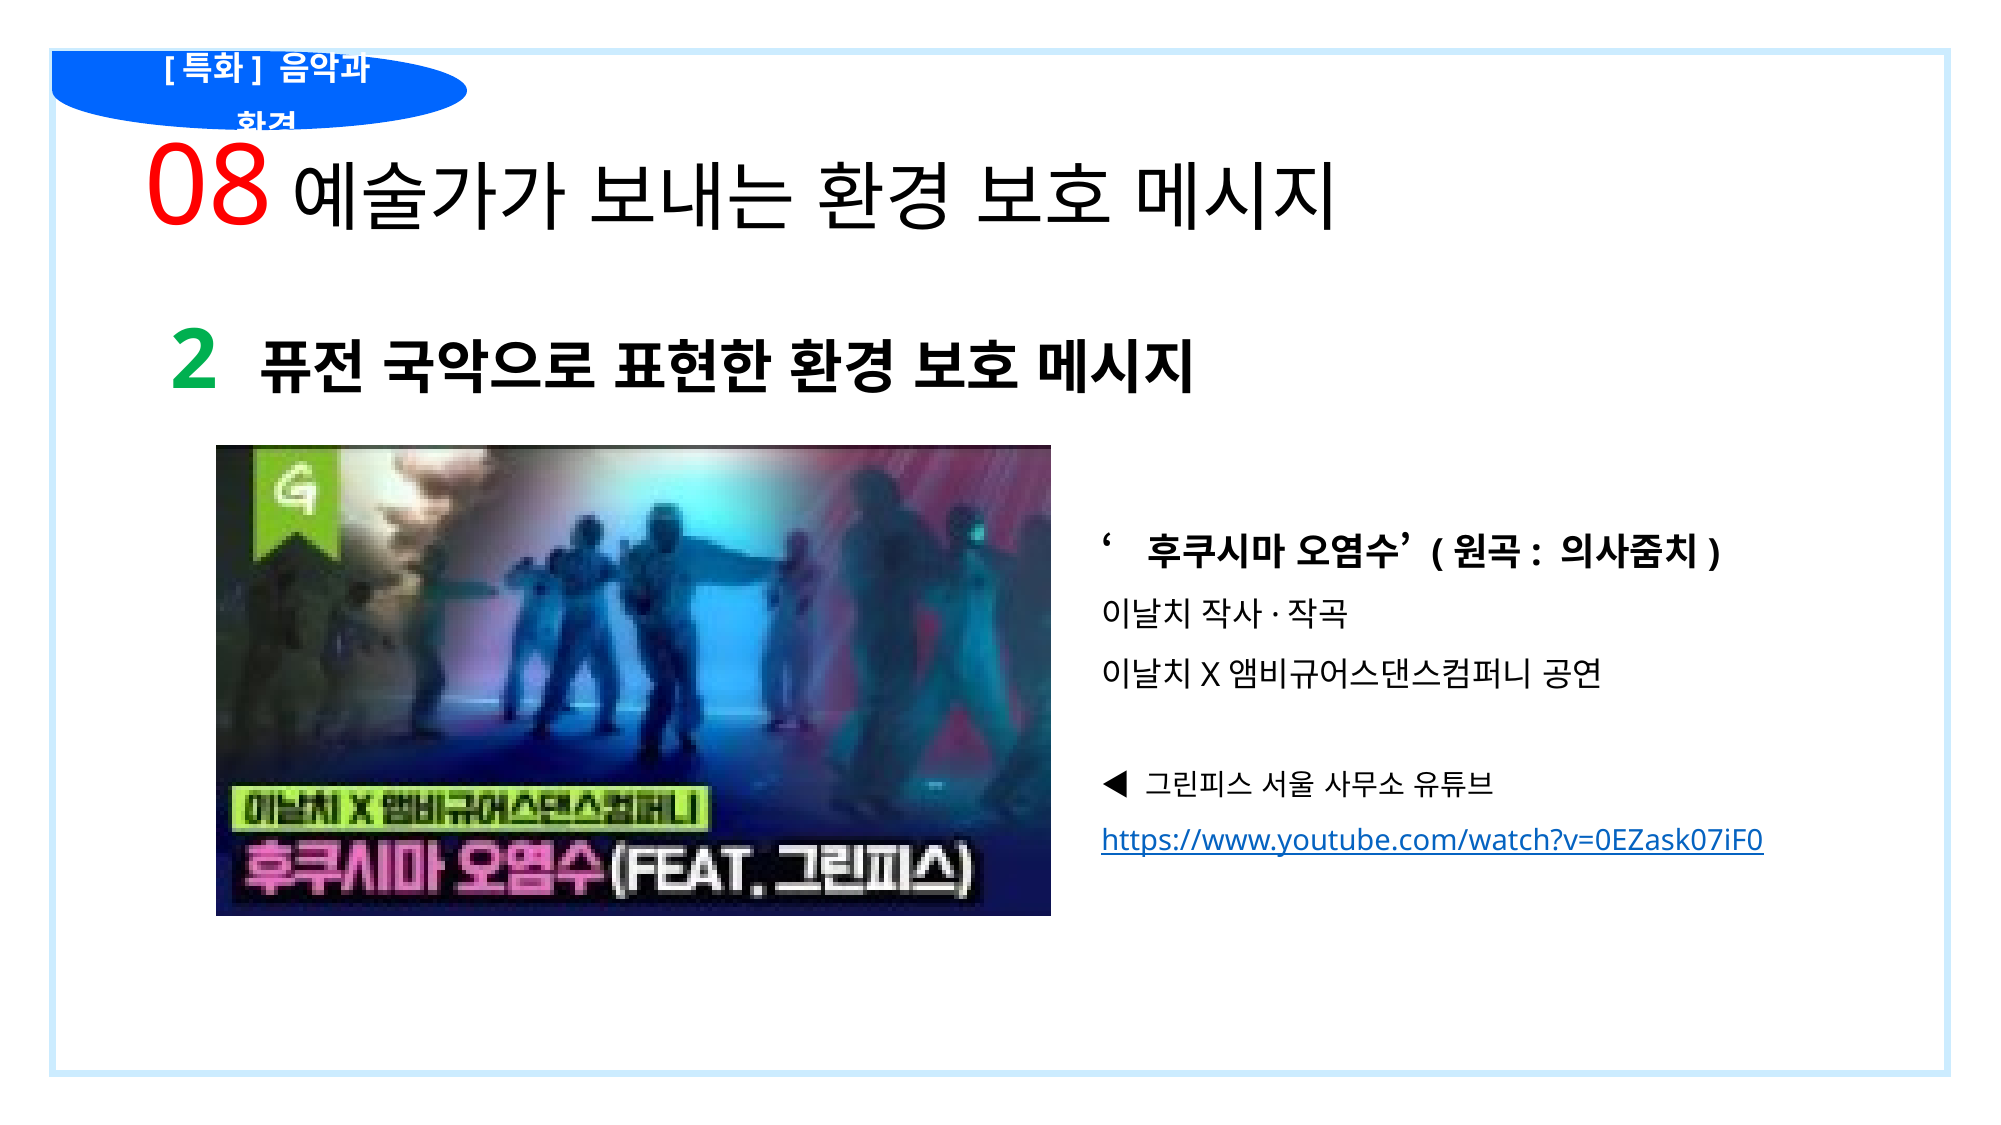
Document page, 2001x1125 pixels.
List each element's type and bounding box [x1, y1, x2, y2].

text_box [52, 51, 1948, 1074]
text_box [215, 444, 1052, 917]
